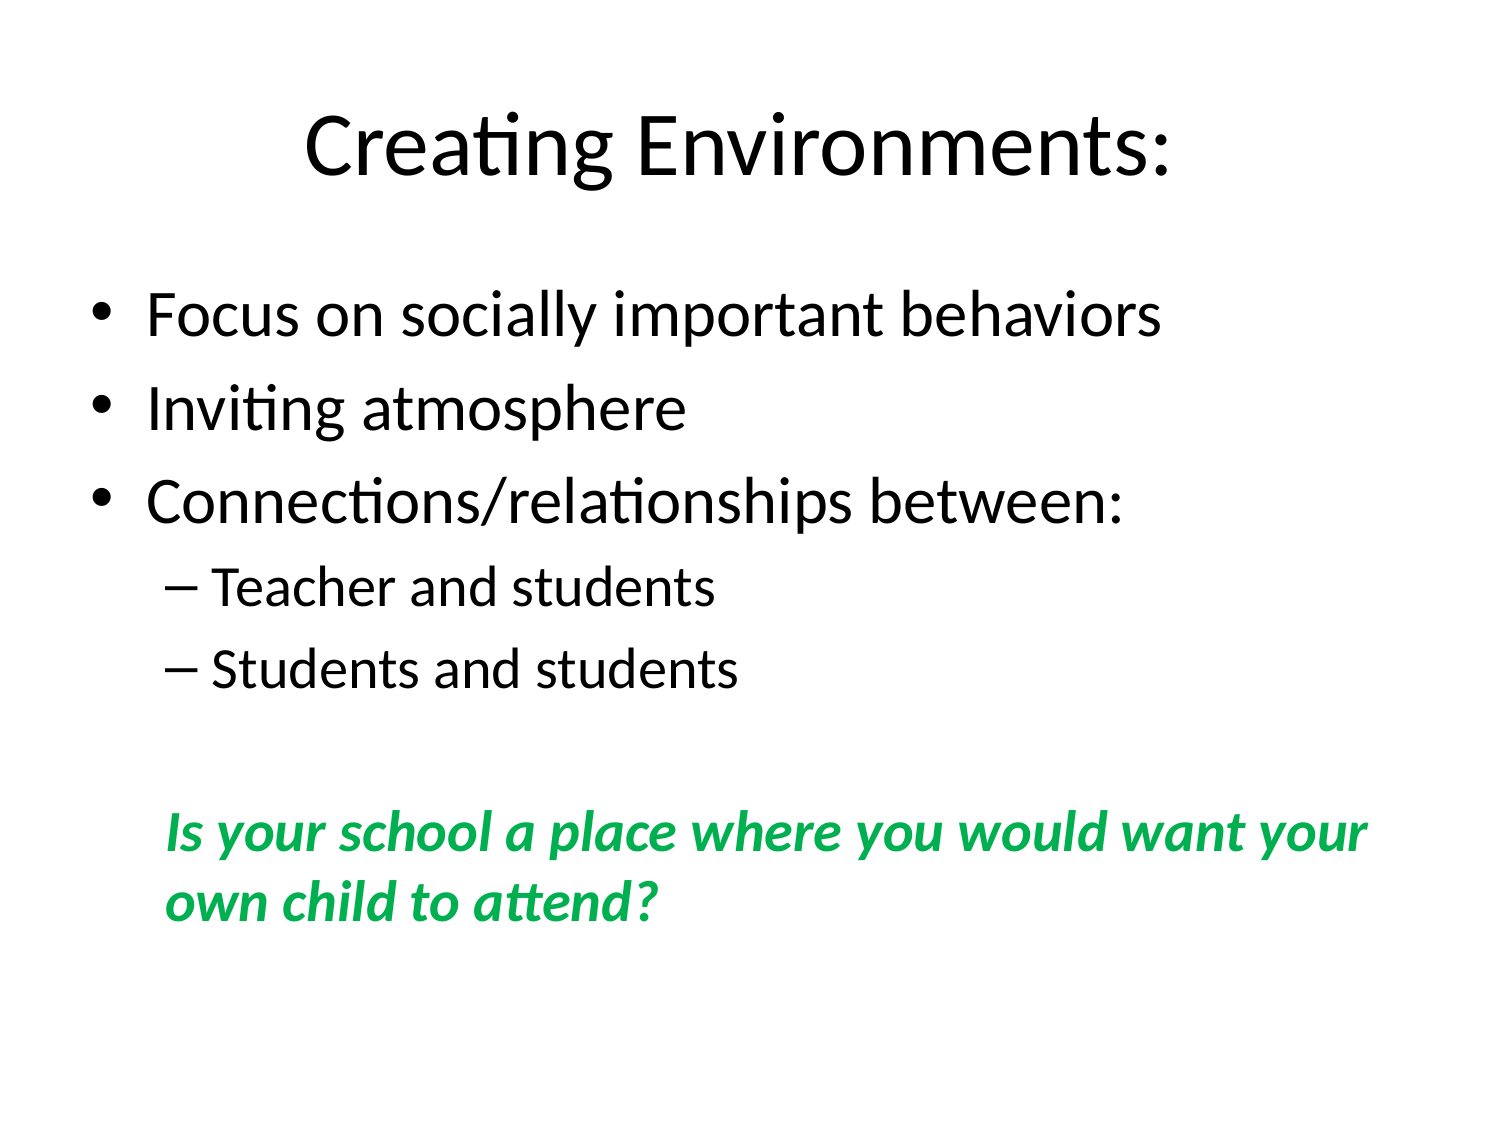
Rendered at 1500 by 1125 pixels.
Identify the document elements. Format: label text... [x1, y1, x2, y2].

list Focus on socially important behaviors Inviting atmosphere Connections/relationships between: Teacher and students Students and students Is your school a place where you would want your own child to attend? [75, 262, 1425, 1005]
title Creating Environments: [75, 45, 1425, 233]
